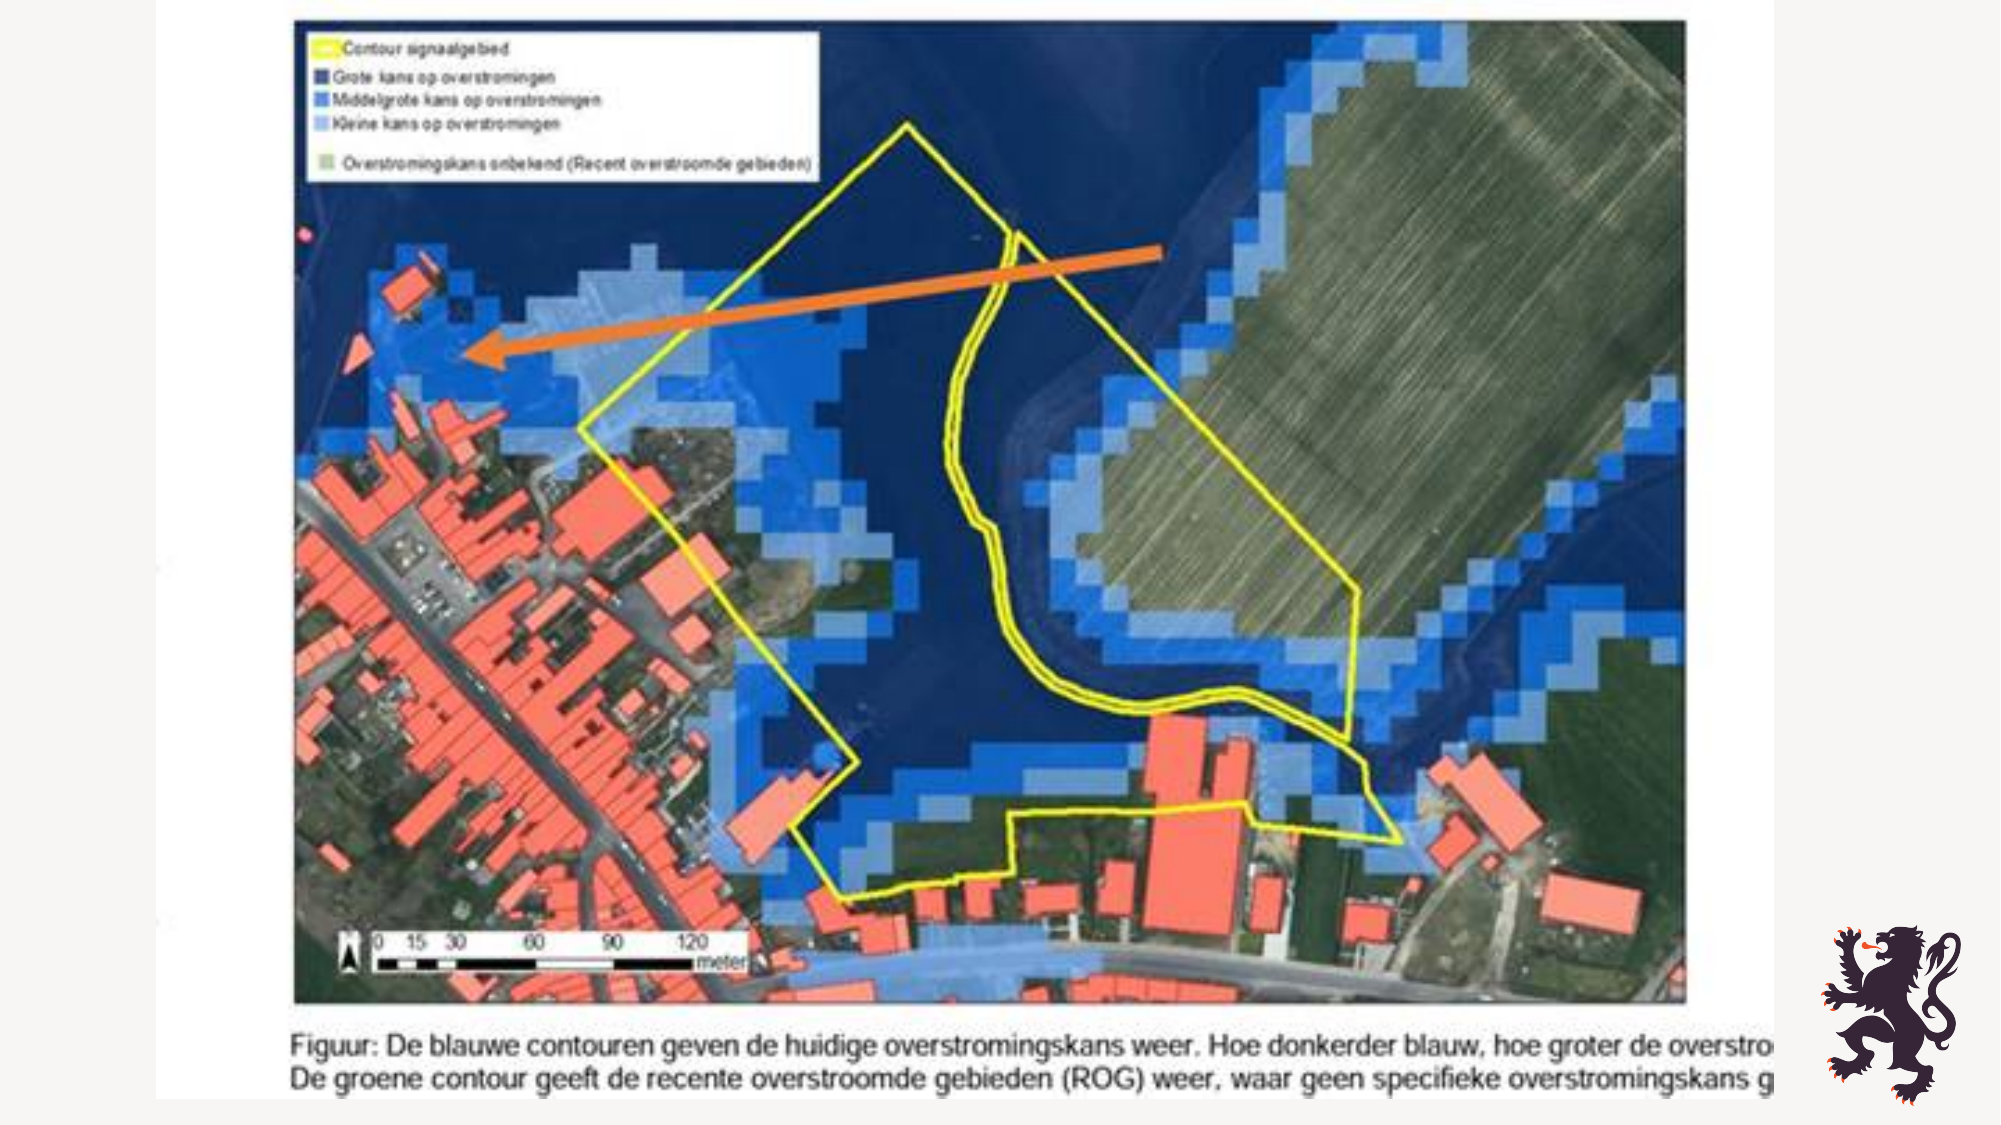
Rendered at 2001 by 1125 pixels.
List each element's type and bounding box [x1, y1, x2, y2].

picture [156, 0, 1774, 1099]
picture [1821, 924, 1961, 1106]
